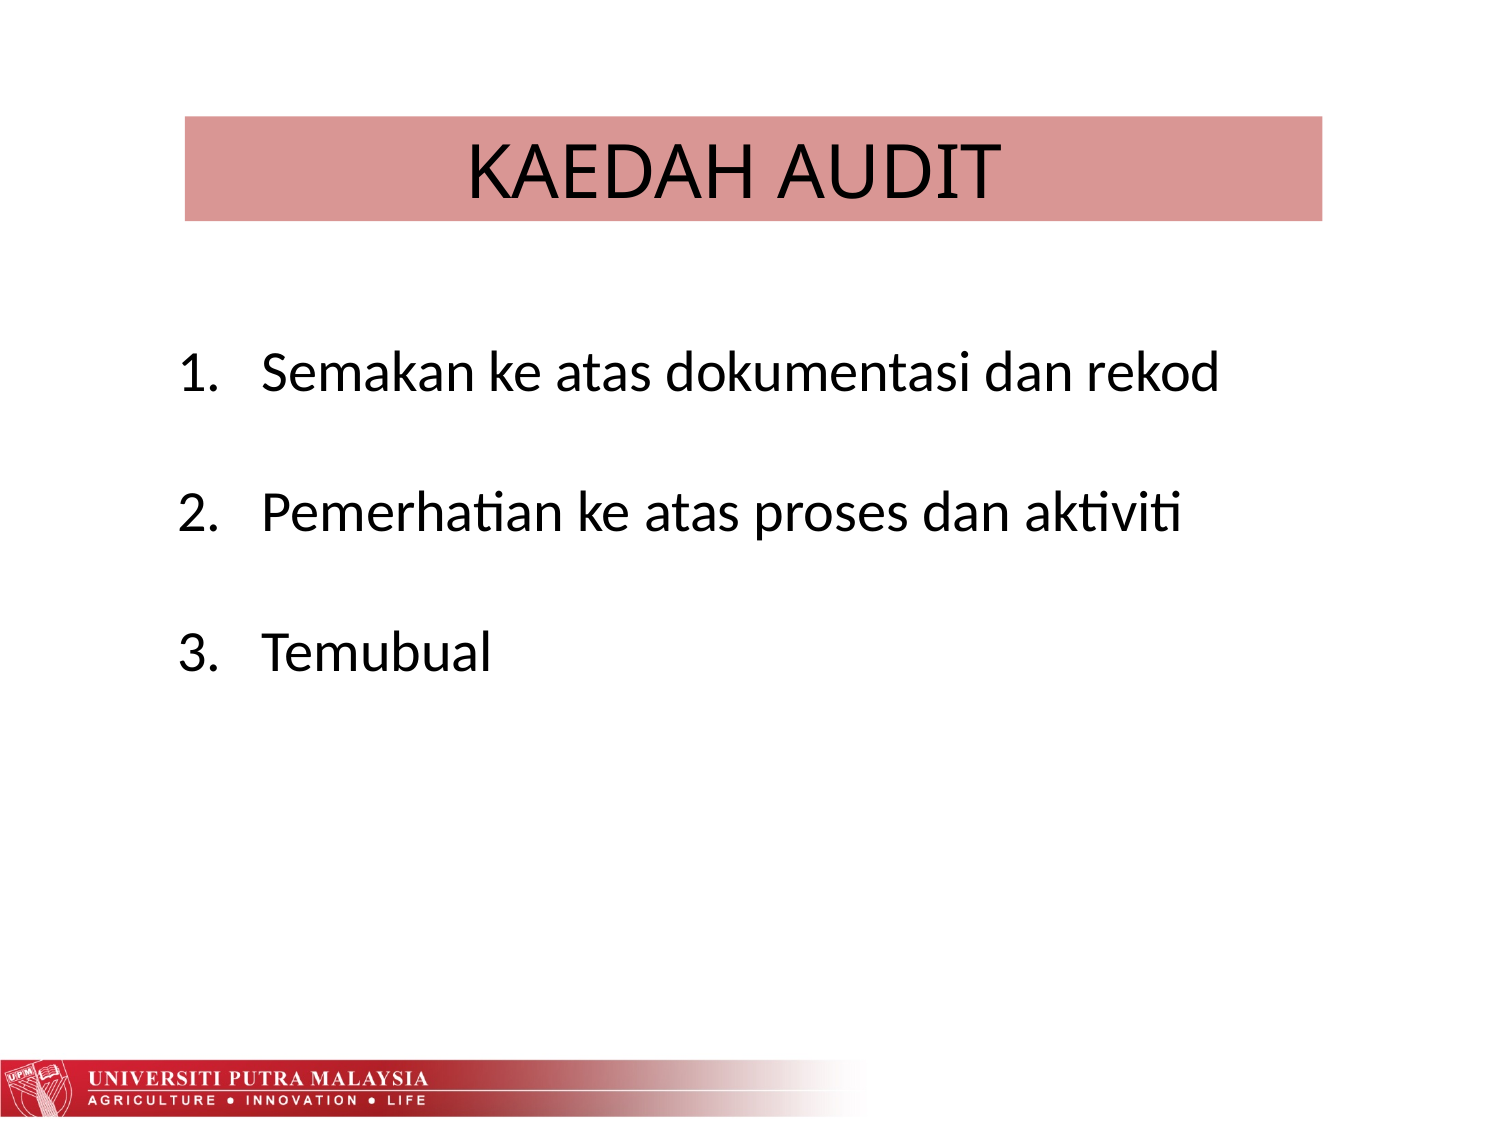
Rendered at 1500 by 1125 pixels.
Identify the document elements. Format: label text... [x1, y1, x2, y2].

text_box KAEDAH AUDIT [184, 116, 1323, 222]
picture [0, 1052, 1201, 1125]
text_box Semakan ke atas dokumentasi dan rekod Pemerhatian ke atas proses dan aktiviti Temubual [162, 256, 1413, 901]
